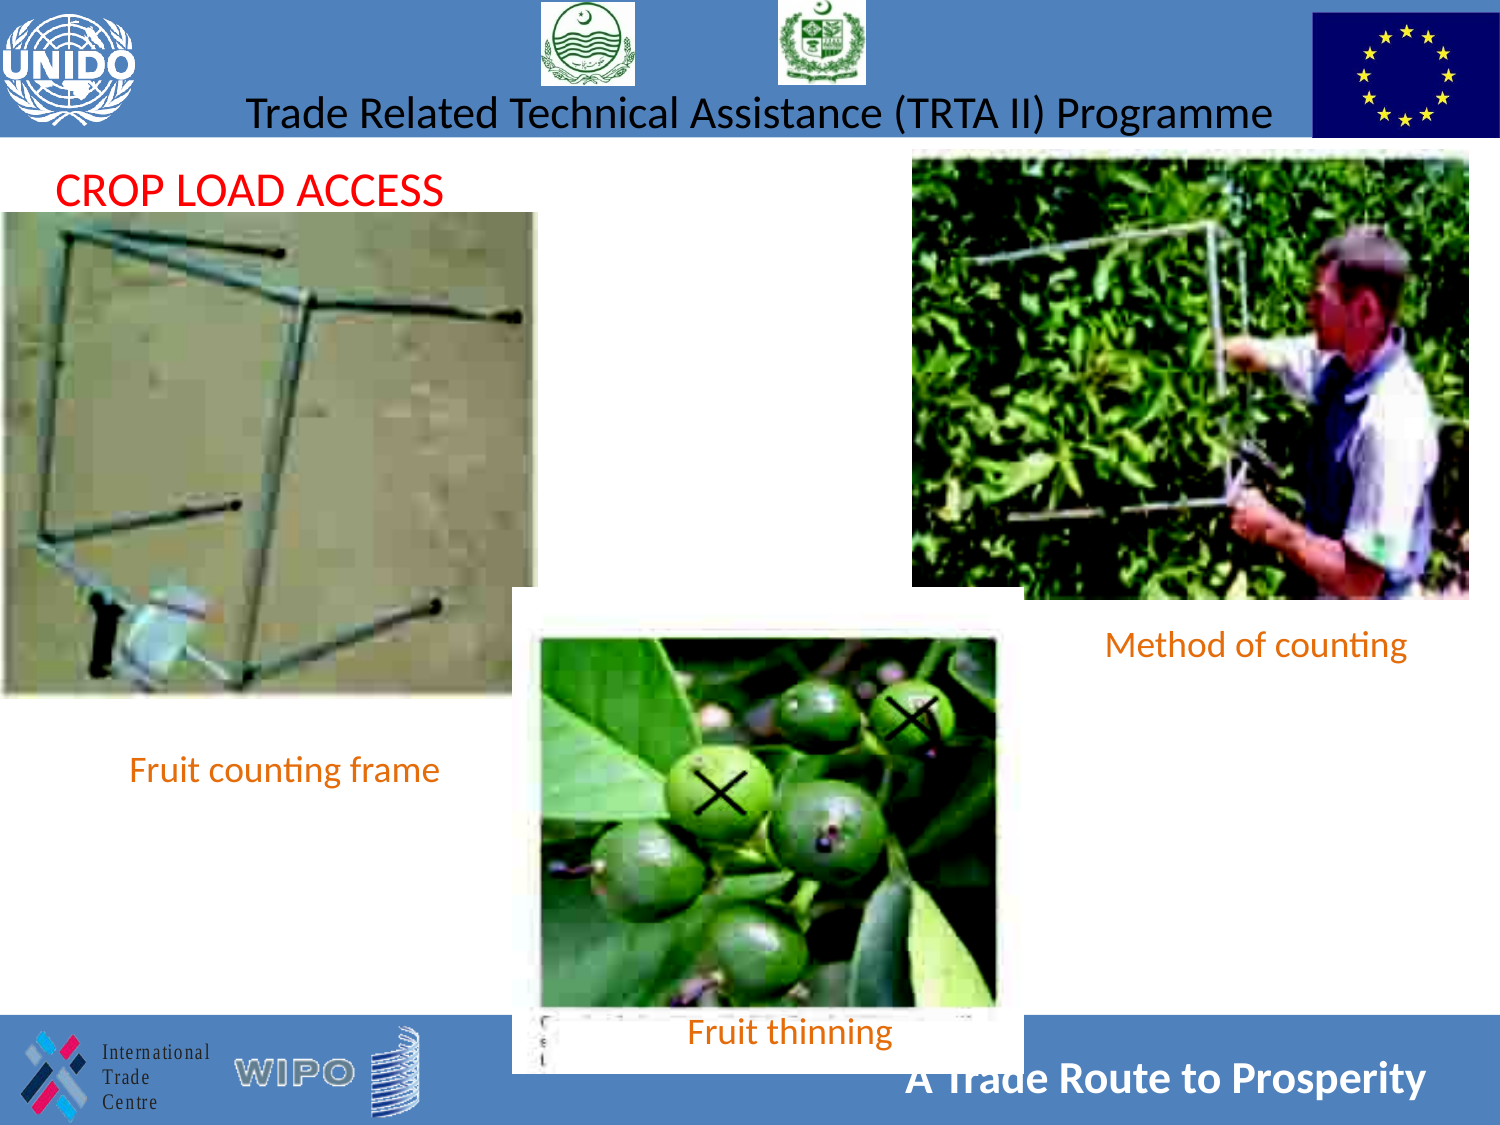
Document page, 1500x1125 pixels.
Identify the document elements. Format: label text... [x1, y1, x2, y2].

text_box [0, 0, 1500, 147]
picture [541, 1, 636, 86]
text_box CROP LOAD ACCESS [0, 155, 500, 210]
text_box Method of counting [1089, 612, 1432, 673]
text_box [0, 1014, 1500, 1125]
text_box Fruit counting frame [114, 737, 456, 798]
picture [0, 149, 1469, 1074]
